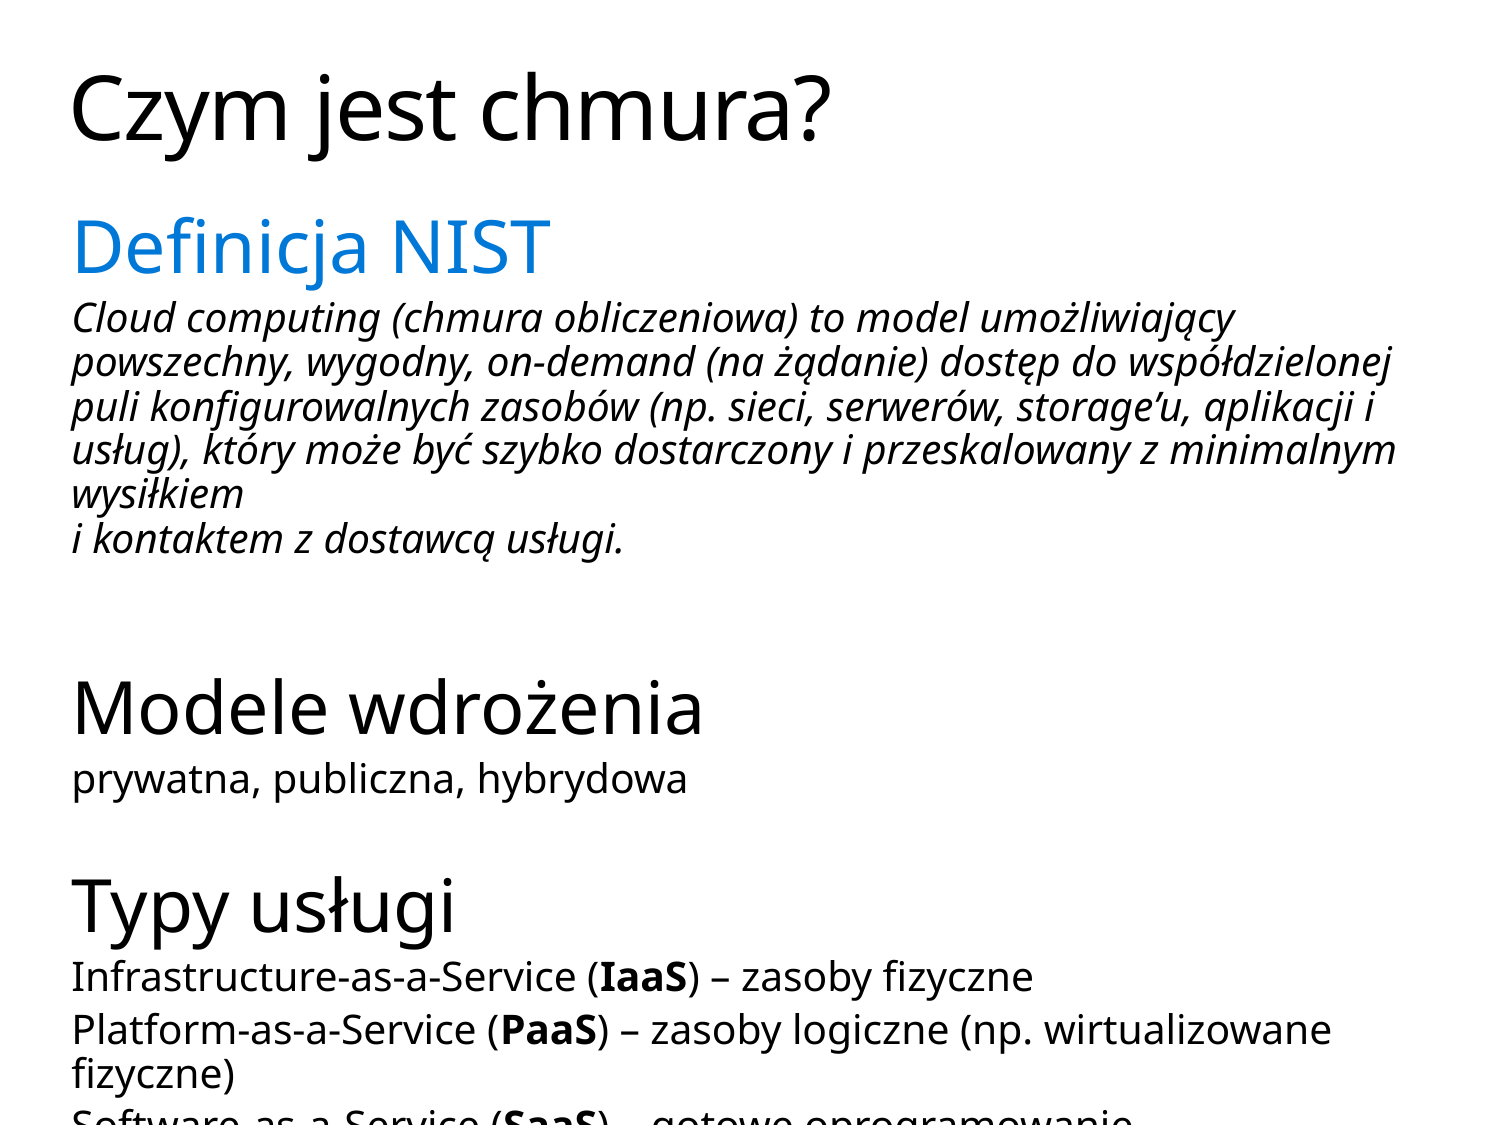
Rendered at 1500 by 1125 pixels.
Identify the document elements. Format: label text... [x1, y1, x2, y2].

list Definicja NIST Cloud computing (chmura obliczeniowa) to model umożliwiający powszechny, wygodny, on-demand (na żądanie) dostęp do współdzielonej puli konfigurowalnych zasobów (np. sieci, serwerów, storage’u, aplikacji i usług), który może być szybko dostarczony i przeskalowany z minimalnym wysiłkiem i kontaktem z dostawcą usługi. Modele wdrożenia prywatna, publiczna, hybrydowa Typy usługi Infrastructure-as-a-Service (IaaS) – zasoby fizyczne Platform-as-a-Service (PaaS) – zasoby logiczne (np. wirtualizowane fizyczne) Software-as-a-Service (SaaS) – gotowe oprogramowanie [44, 195, 1486, 1104]
title Czym jest chmura? [44, 47, 1456, 196]
